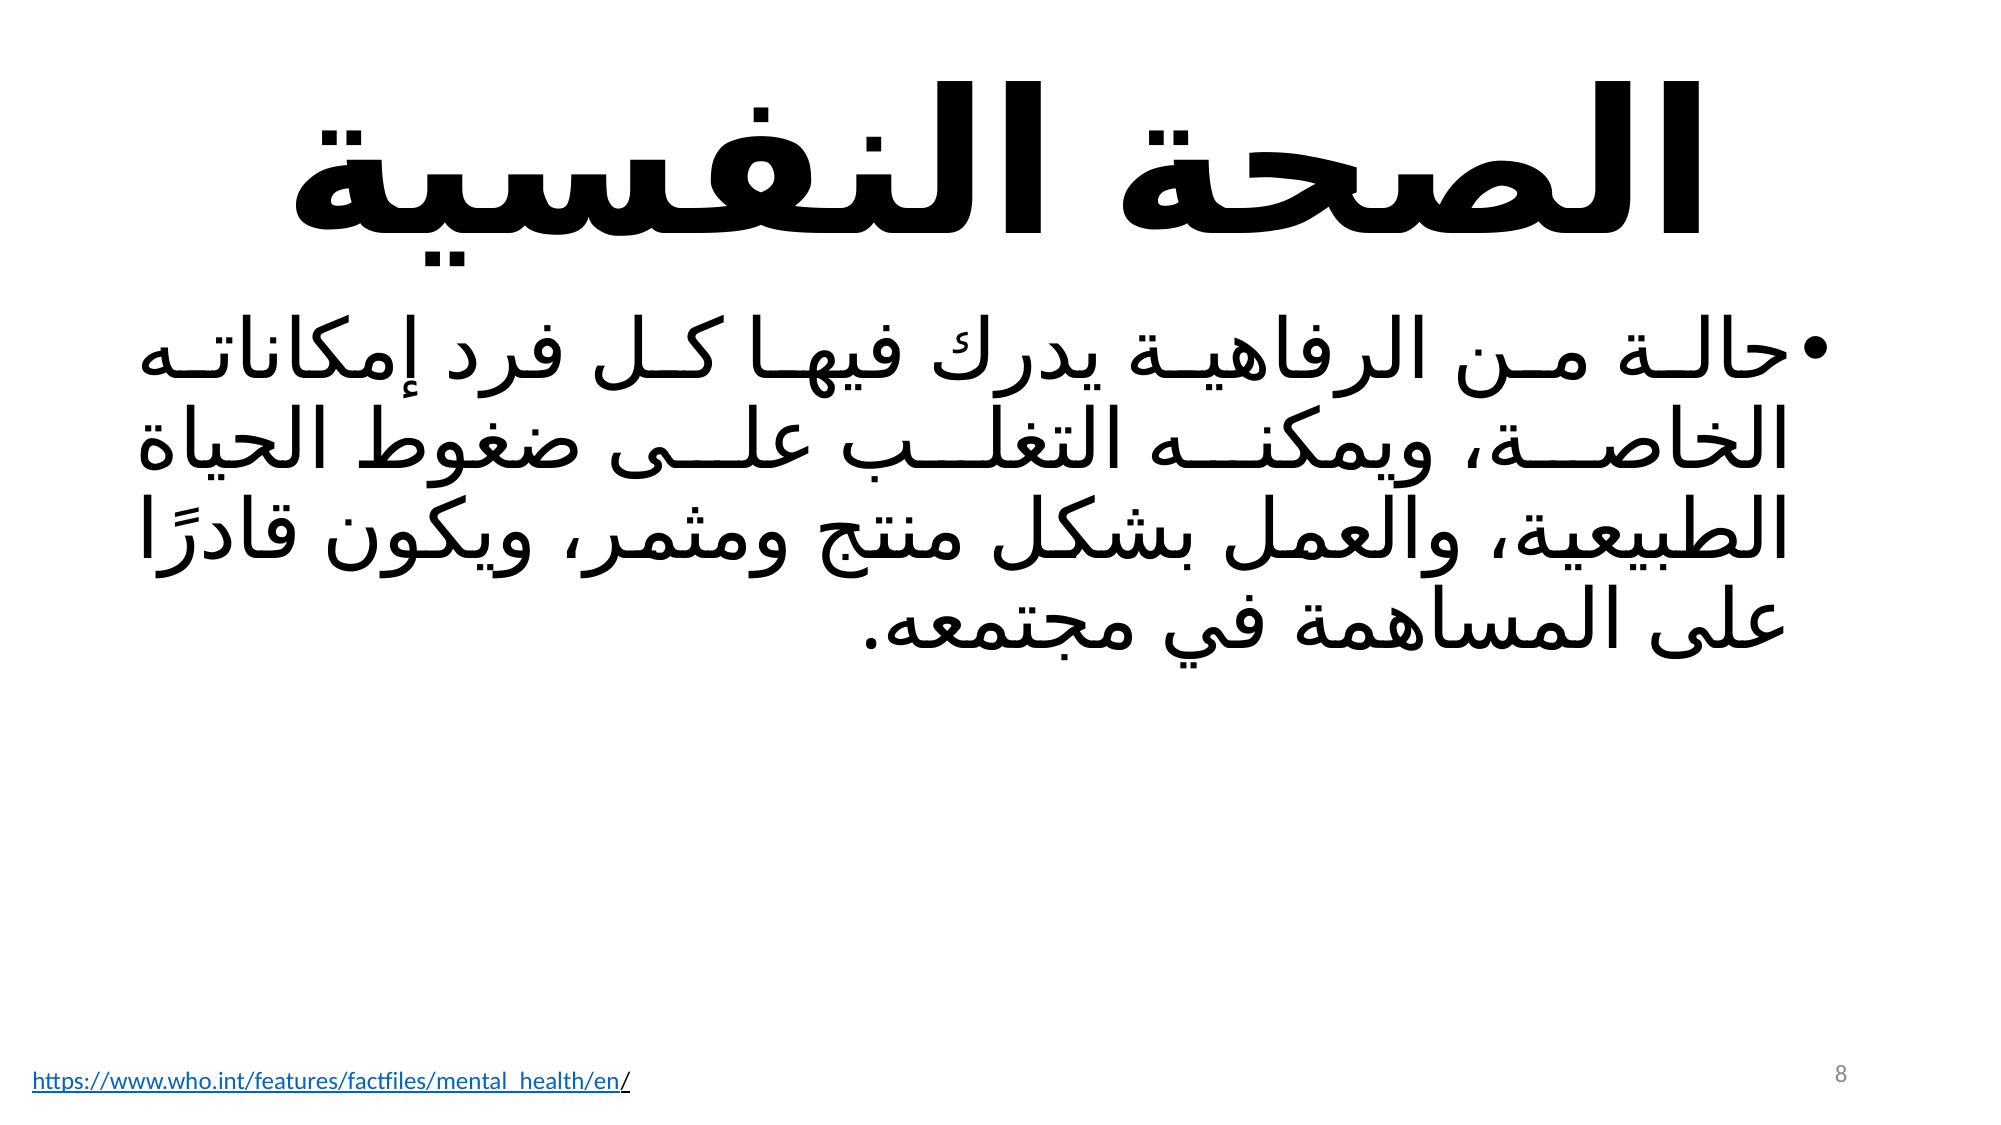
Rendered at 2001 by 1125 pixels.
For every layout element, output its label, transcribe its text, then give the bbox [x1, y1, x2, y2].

text_box https://www.who.int/features/factfiles/mental_health/en/ [17, 1057, 652, 1102]
slide_number 8 [1412, 1042, 1863, 1103]
list حالة من الرفاهية يدرك فيها كل فرد إمكاناته الخاصة، ويمكنه التغلب على ضغوط الحياة الطبيعية، والعمل بشكل منتج ومثمر، ويكون قادرًا على المساهمة في مجتمعه. [120, 299, 1846, 1014]
title الصحة النفسية [137, 59, 1863, 278]
